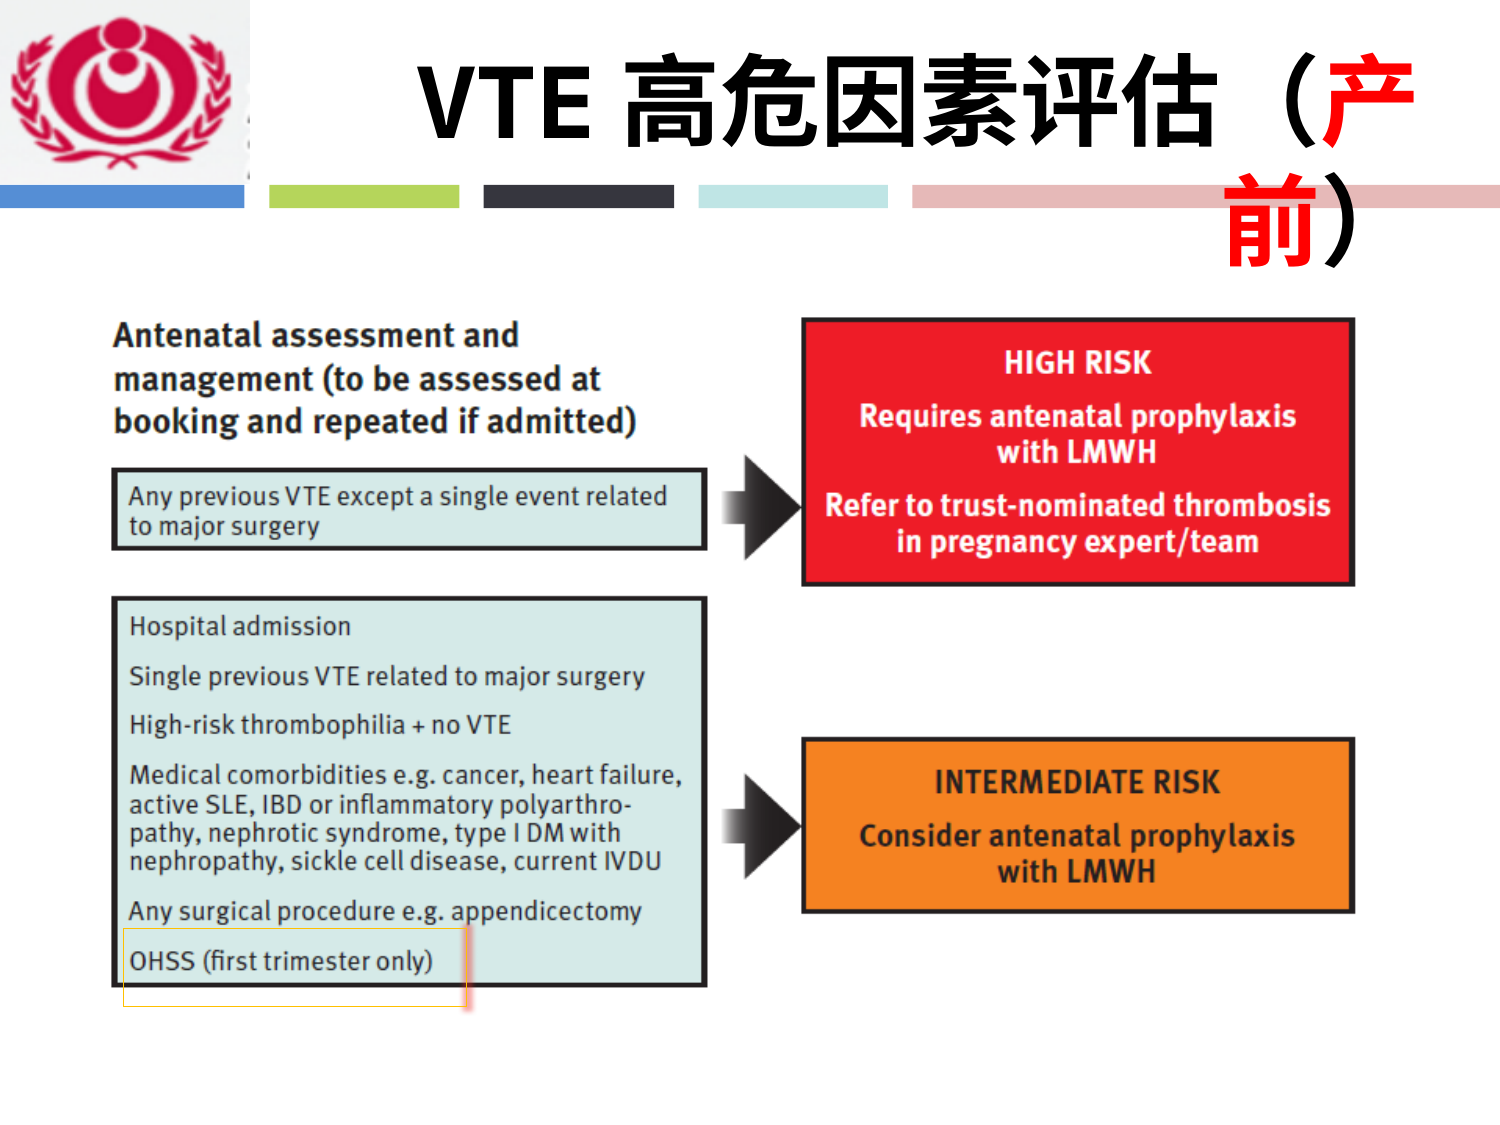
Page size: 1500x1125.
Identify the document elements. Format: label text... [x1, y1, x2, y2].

picture [96, 302, 1404, 1019]
text_box VTE高危因素评估（产前） [242, 30, 1435, 286]
picture [0, 0, 250, 184]
